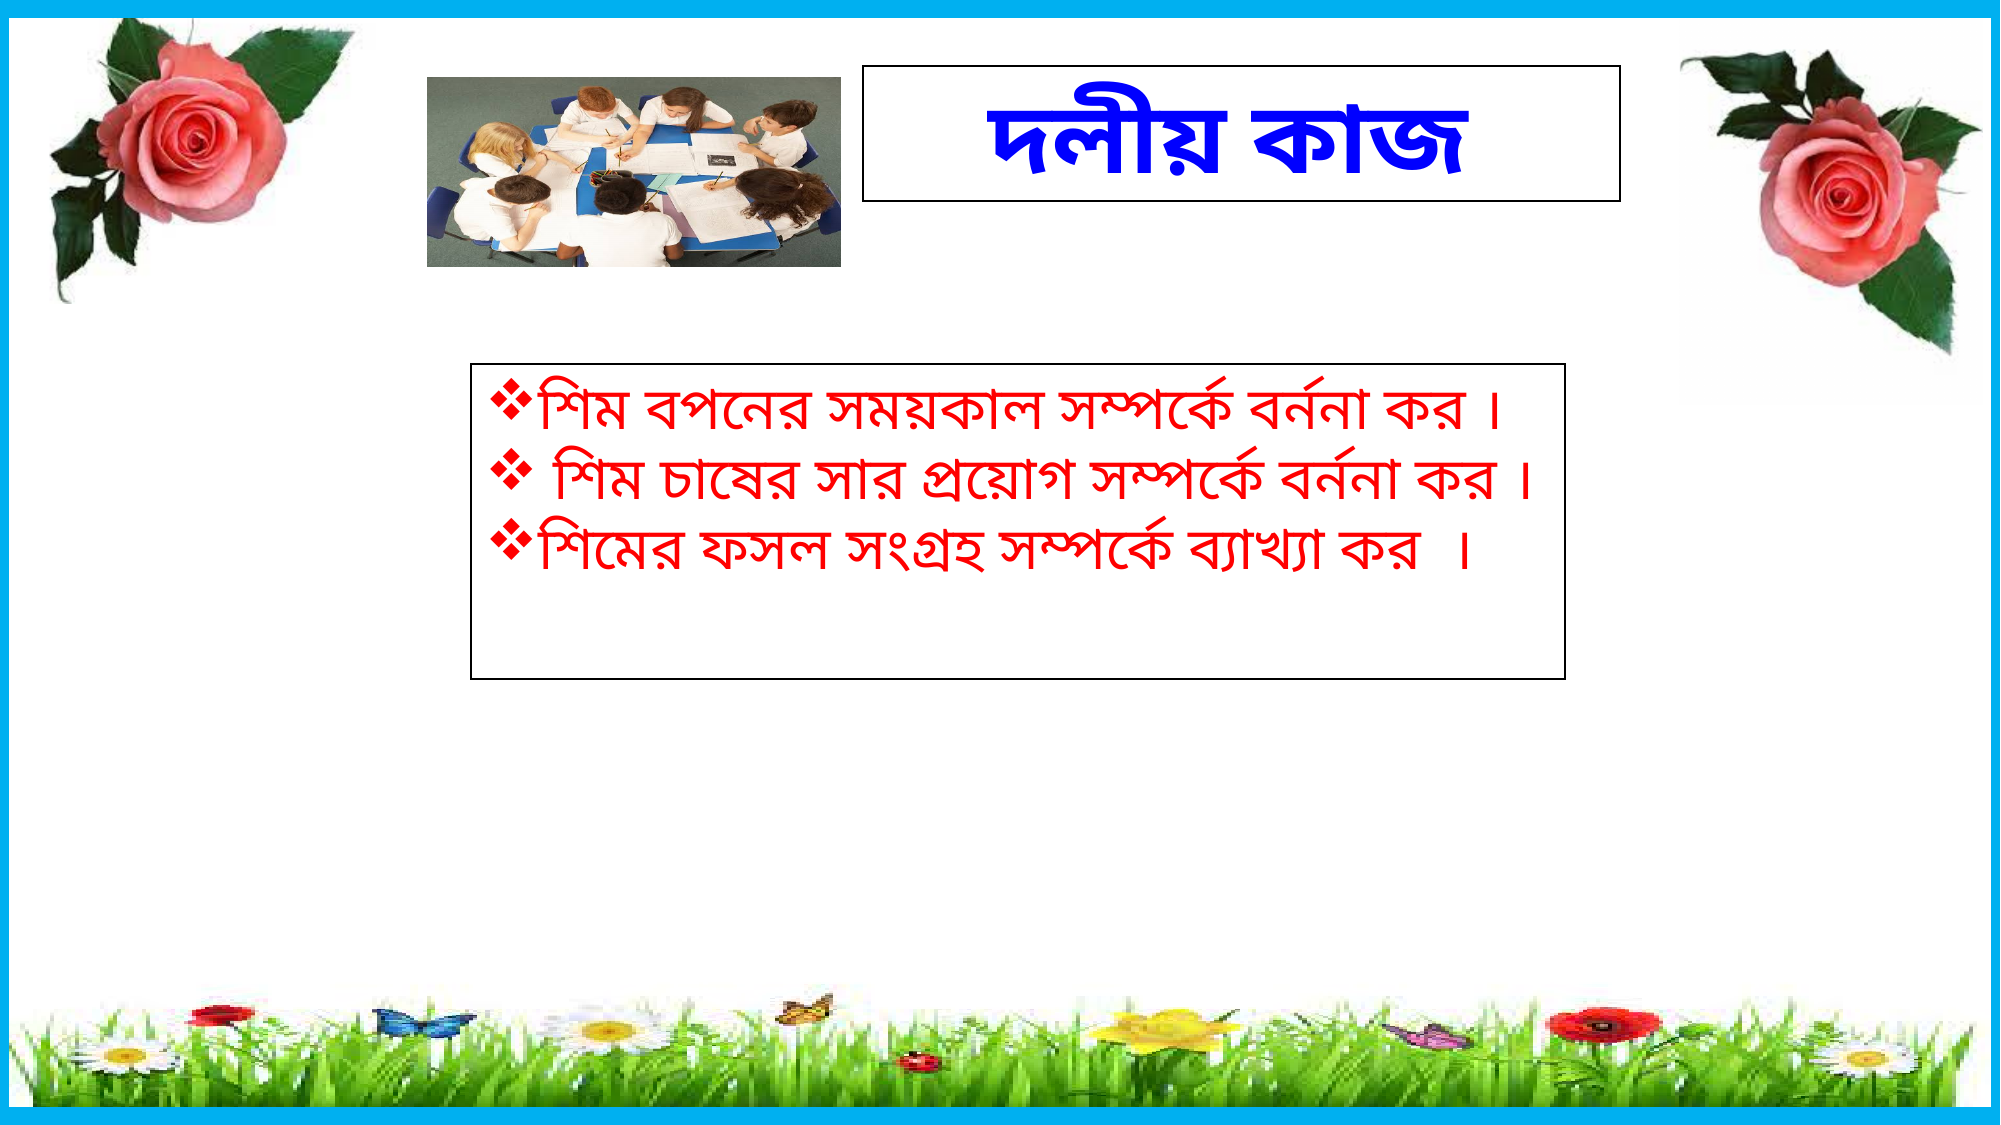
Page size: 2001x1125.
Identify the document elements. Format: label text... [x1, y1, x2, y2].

text_box শিম বপনের সময়কাল সম্পর্কে বর্ননা কর । শিম চাষের সার প্রয়োগ সম্পর্কে বর্ননা কর । শিমের ফসল সংগ্রহ সম্পর্কে ব্যাখ্যা কর । [470, 363, 1566, 680]
picture [10, 19, 405, 304]
picture [1628, 50, 1990, 354]
picture [427, 77, 841, 268]
text_box [0, 0, 2000, 1125]
picture [10, 959, 1990, 1106]
